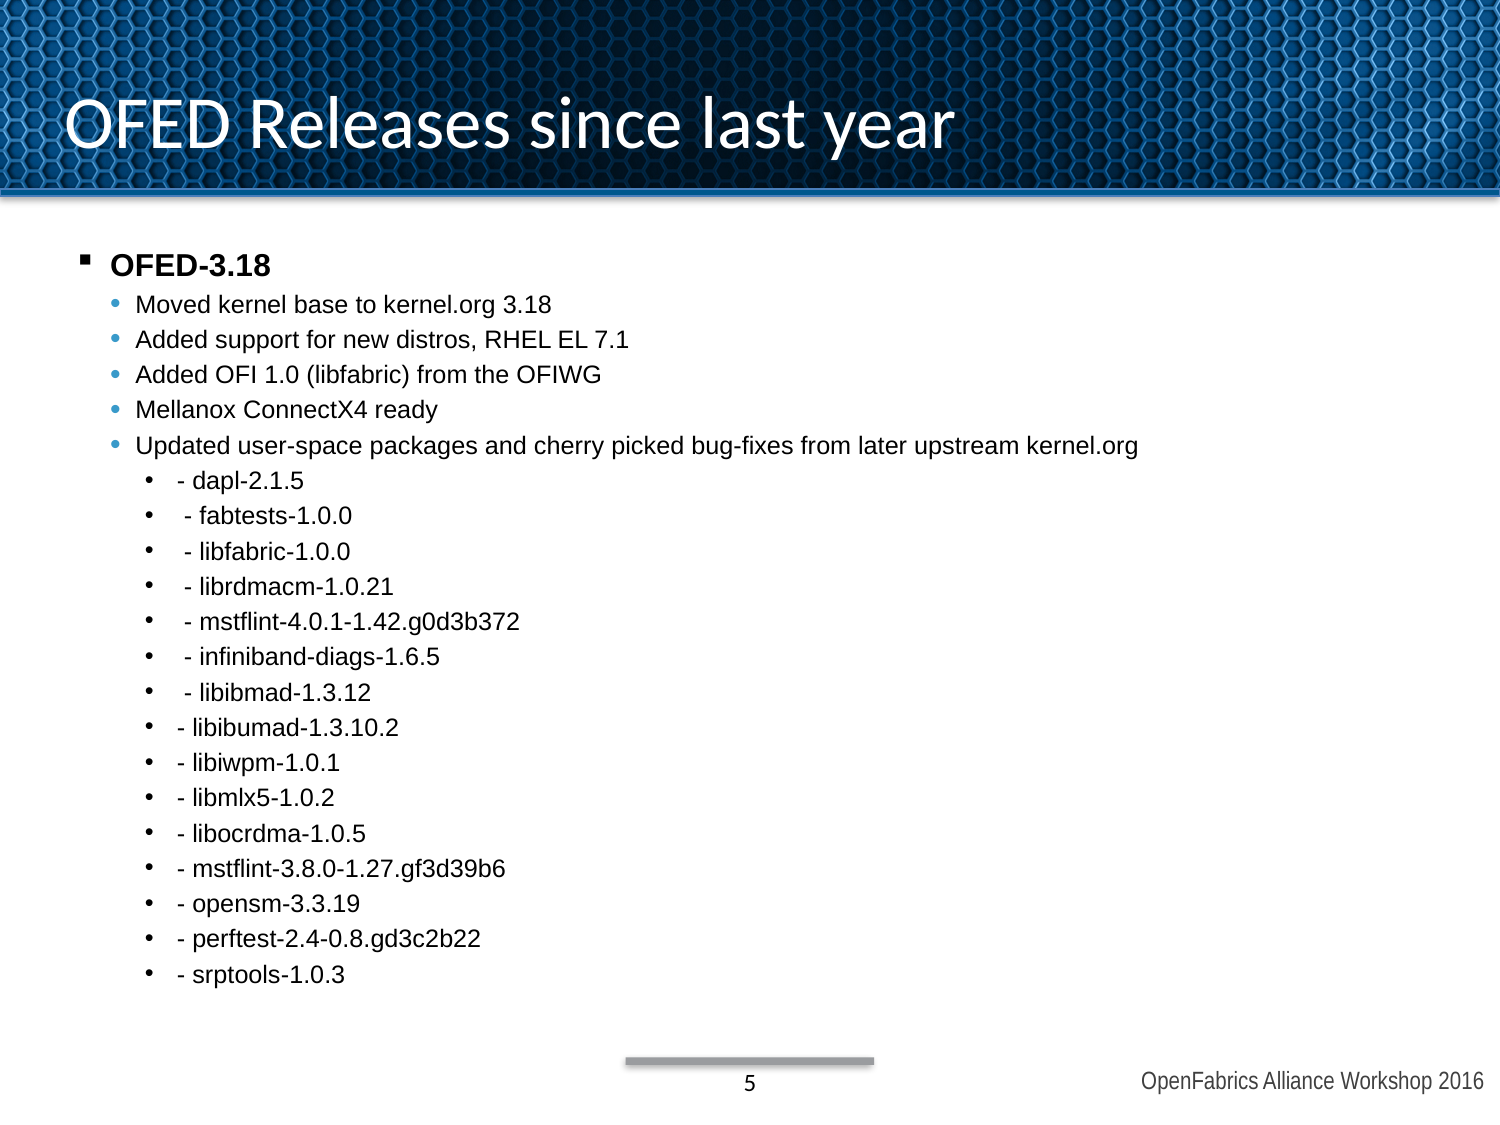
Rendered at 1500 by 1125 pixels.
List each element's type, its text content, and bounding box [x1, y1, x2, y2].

list OFED-3.18 Moved kernel base to kernel.org 3.18 Added support for new distros, RHEL EL 7.1 Added OFI 1.0 (libfabric) from the OFIWG Mellanox ConnectX4 ready Updated user-space packages and cherry picked bug-fixes from later upstream kernel.org - dapl-2.1.5 - fabtests-1.0.0 - libfabric-1.0.0 - librdmacm-1.0.21 - mstflint-4.0.1-1.42.g0d3b372 - infiniband-diags-1.6.5 - libibmad-1.3.12 - libibumad-1.3.10.2 - libiwpm-1.0.1 - libmlx5-1.0.2 - libocrdma-1.0.5 - mstflint-3.8.0-1.27.gf3d39b6 - opensm-3.3.19 - perftest-2.4-0.8.gd3c2b22 - srptools-1.0.3 [62, 237, 1413, 1000]
picture [0, 0, 1500, 188]
picture [0, 197, 1500, 1125]
text_box OFED Releases since last year [49, 24, 1338, 213]
slide_number 5 [575, 1051, 925, 1112]
